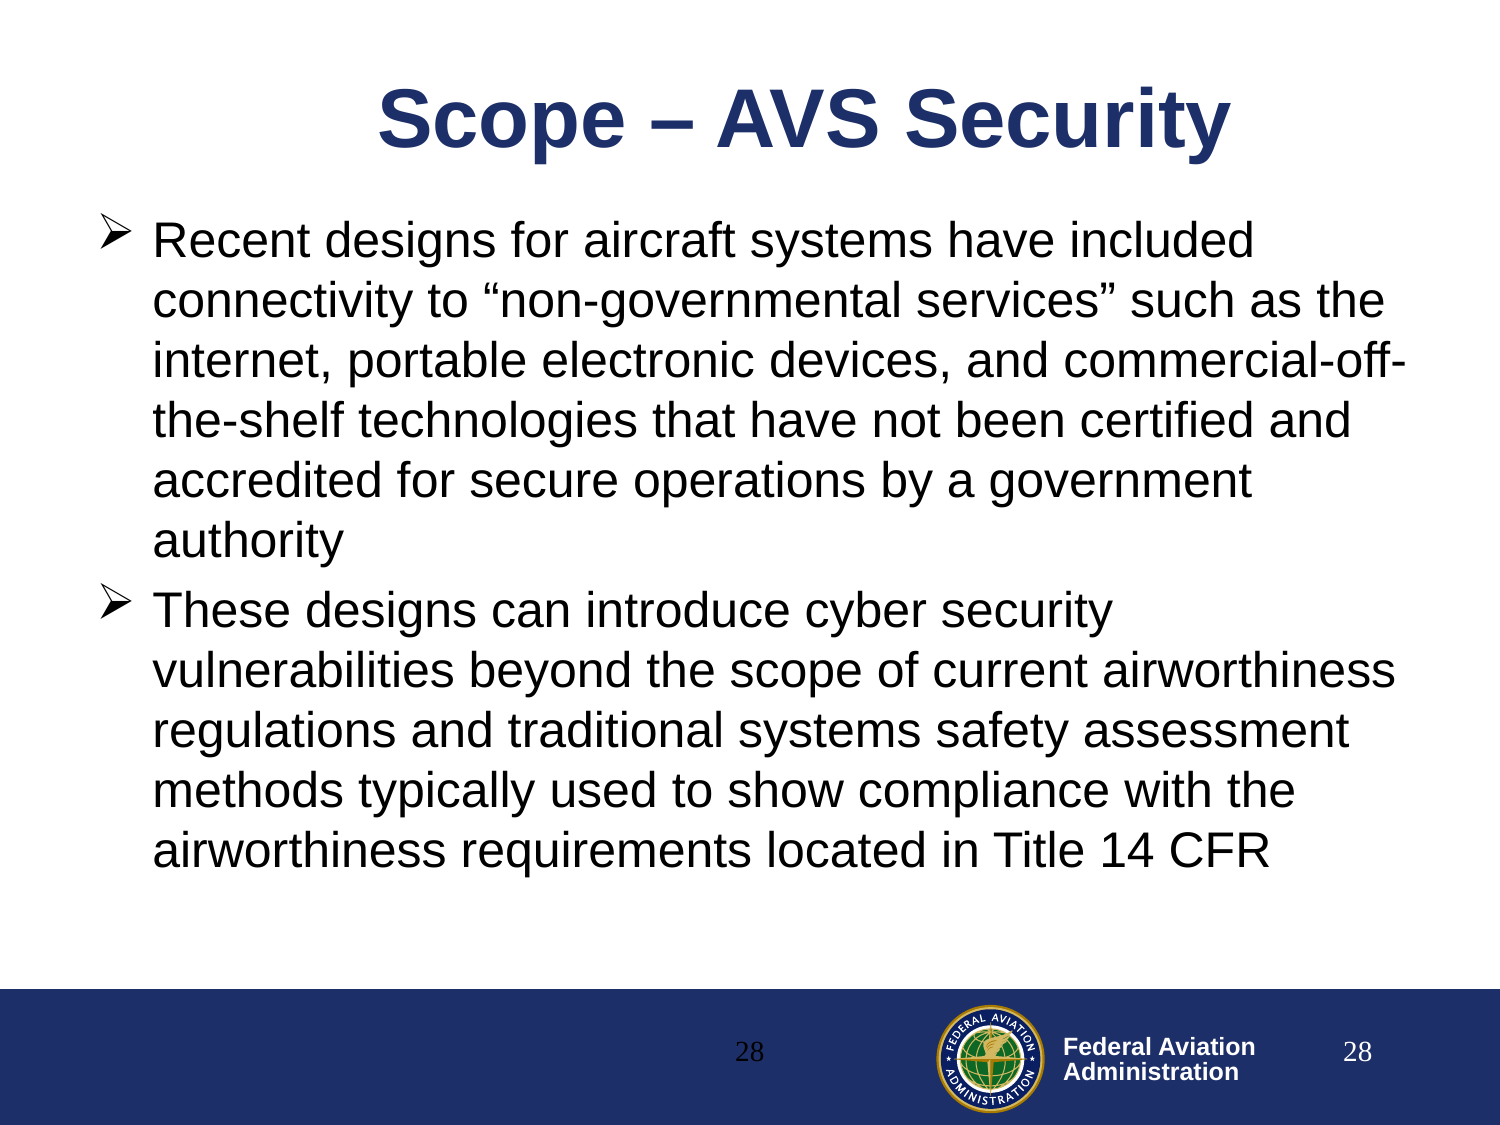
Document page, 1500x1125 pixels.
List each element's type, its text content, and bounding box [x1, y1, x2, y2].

slide_number 28 [512, 1025, 988, 1100]
title Scope – AVS Security [110, 51, 1500, 177]
text_box 28 [1074, 1024, 1388, 1100]
list Recent designs for aircraft systems have included connectivity to “non-governmental services” such as the internet, portable electronic devices, and commercial-off-the-shelf technologies that have not been certified and accredited for secure operations by a government authority These designs can introduce cyber security vulnerabilities beyond the scope of current airworthiness regulations and traditional systems safety assessment methods typically used to show compliance with the airworthiness requirements located in Title 14 CFR [81, 199, 1436, 968]
